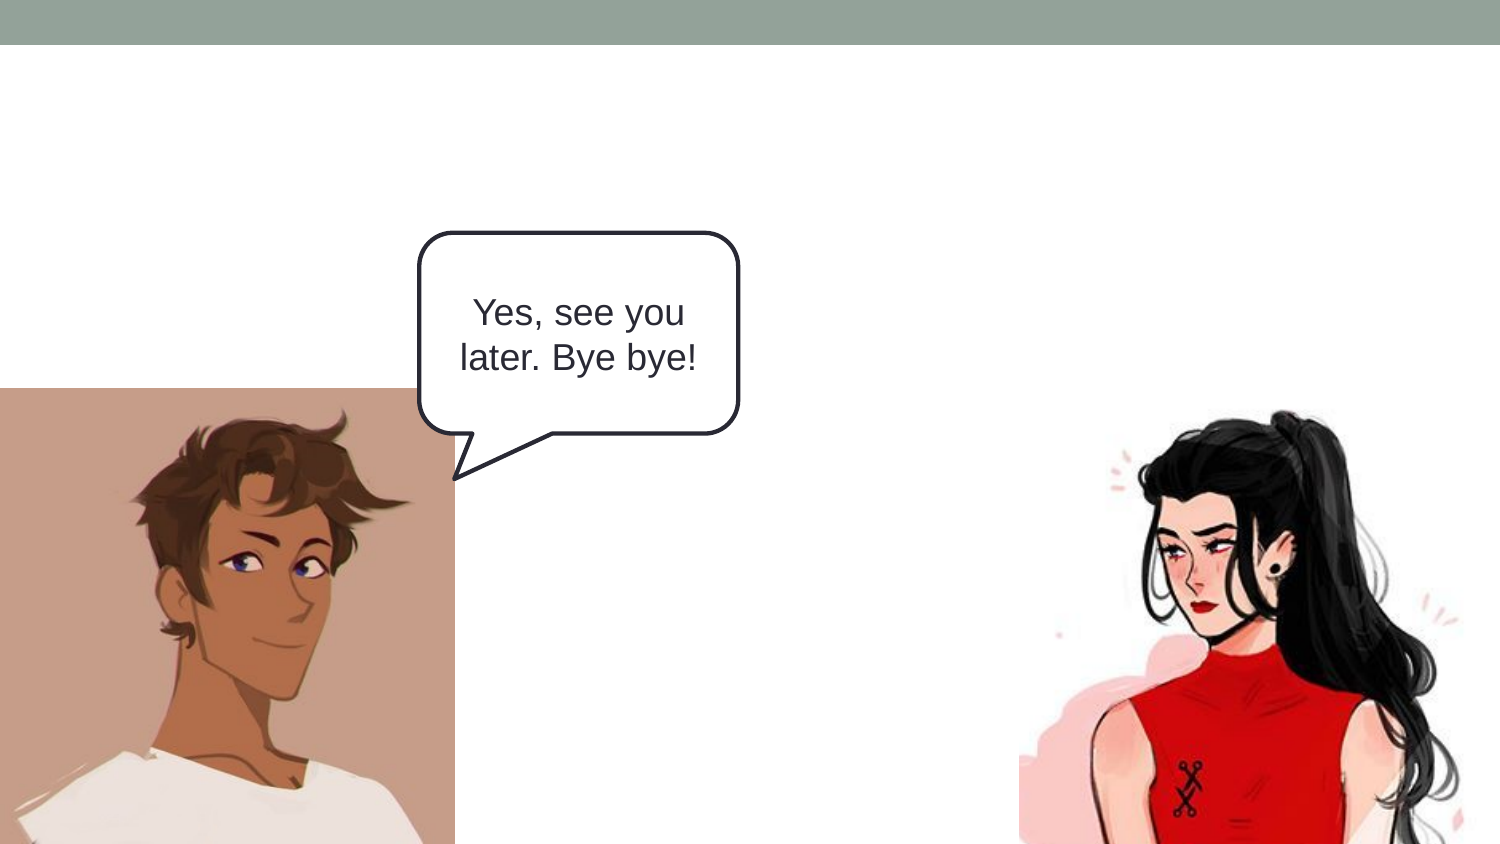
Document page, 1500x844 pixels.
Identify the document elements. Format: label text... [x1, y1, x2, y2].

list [0, 388, 455, 844]
picture [1018, 377, 1500, 844]
text_box Yes, see you later. Bye bye! [417, 230, 741, 478]
